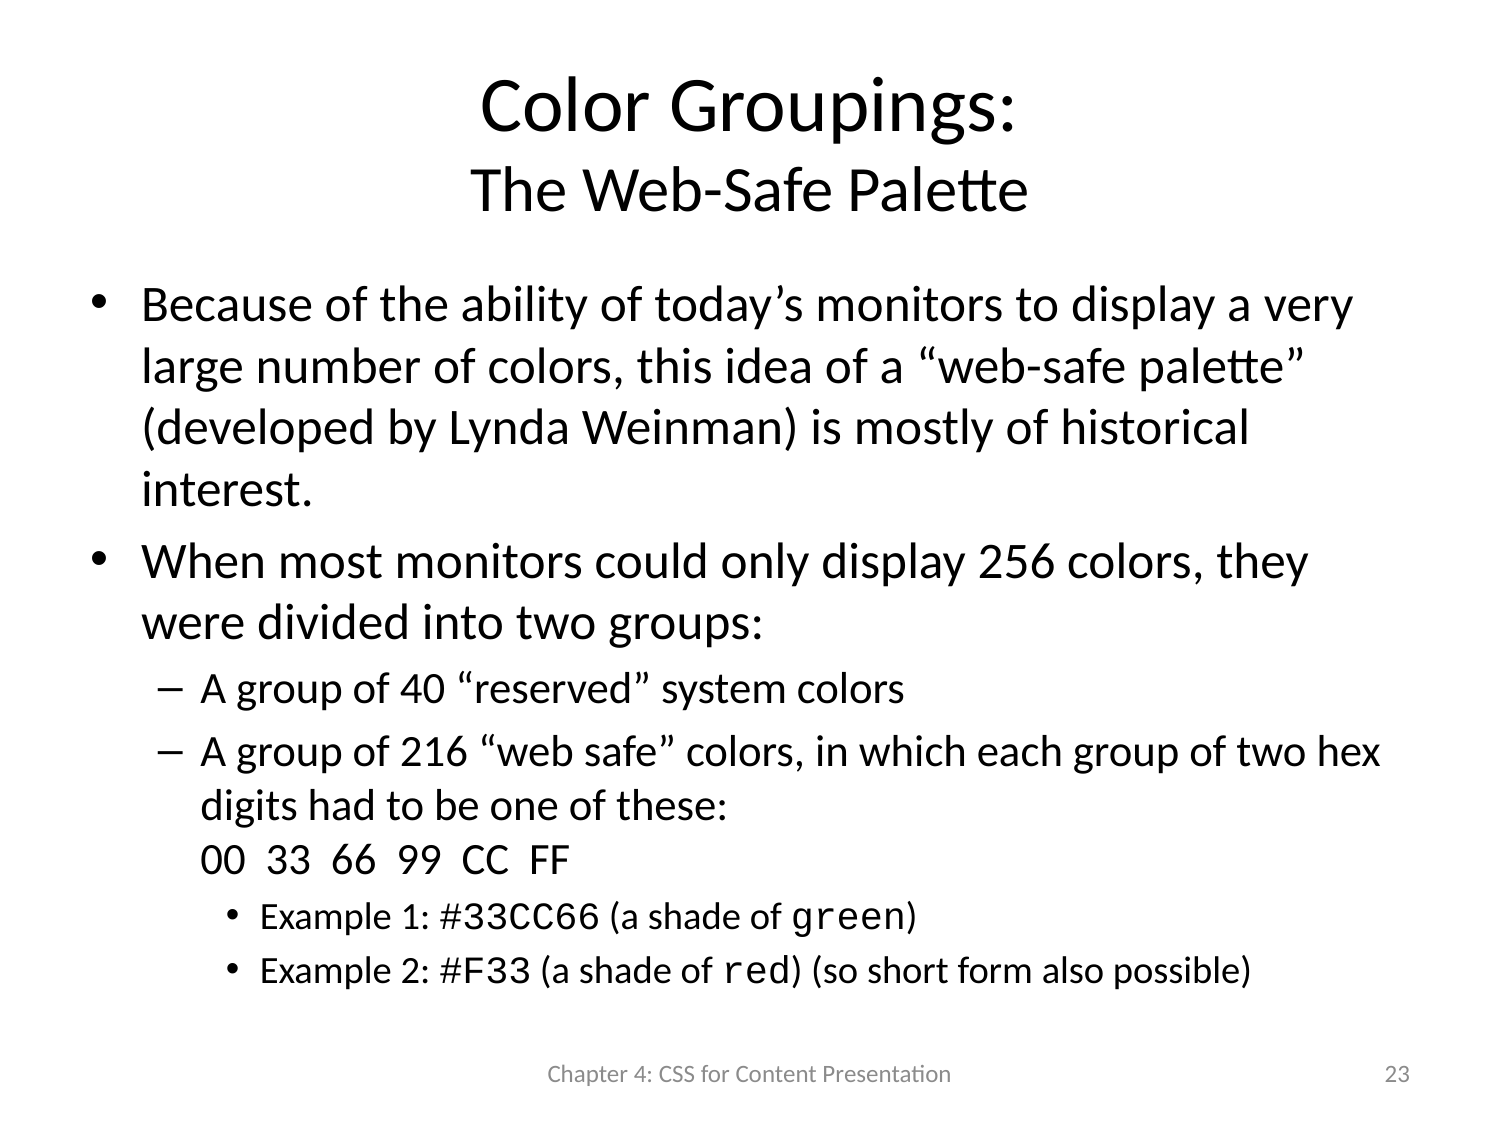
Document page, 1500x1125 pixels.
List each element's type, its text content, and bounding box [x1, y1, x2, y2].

title Color Groupings: The Web-Safe Palette [75, 45, 1425, 233]
slide_number 23 [1074, 1042, 1425, 1103]
footer Chapter 4: CSS for Content Presentation [512, 1042, 988, 1103]
list Because of the ability of today’s monitors to display a very large number of colors, this idea of a “web-safe palette” (developed by Lynda Weinman) is mostly of historical interest. When most monitors could only display 256 colors, they were divided into two groups: A group of 40 “reserved” system colors A group of 216 “web safe” colors, in which each group of two hex digits had to be one of these: 00 33 66 99 CC FF Example 1: #33CC66 (a shade of green) Example 2: #F33 (a shade of red) (so short form also possible) [75, 262, 1425, 1005]
